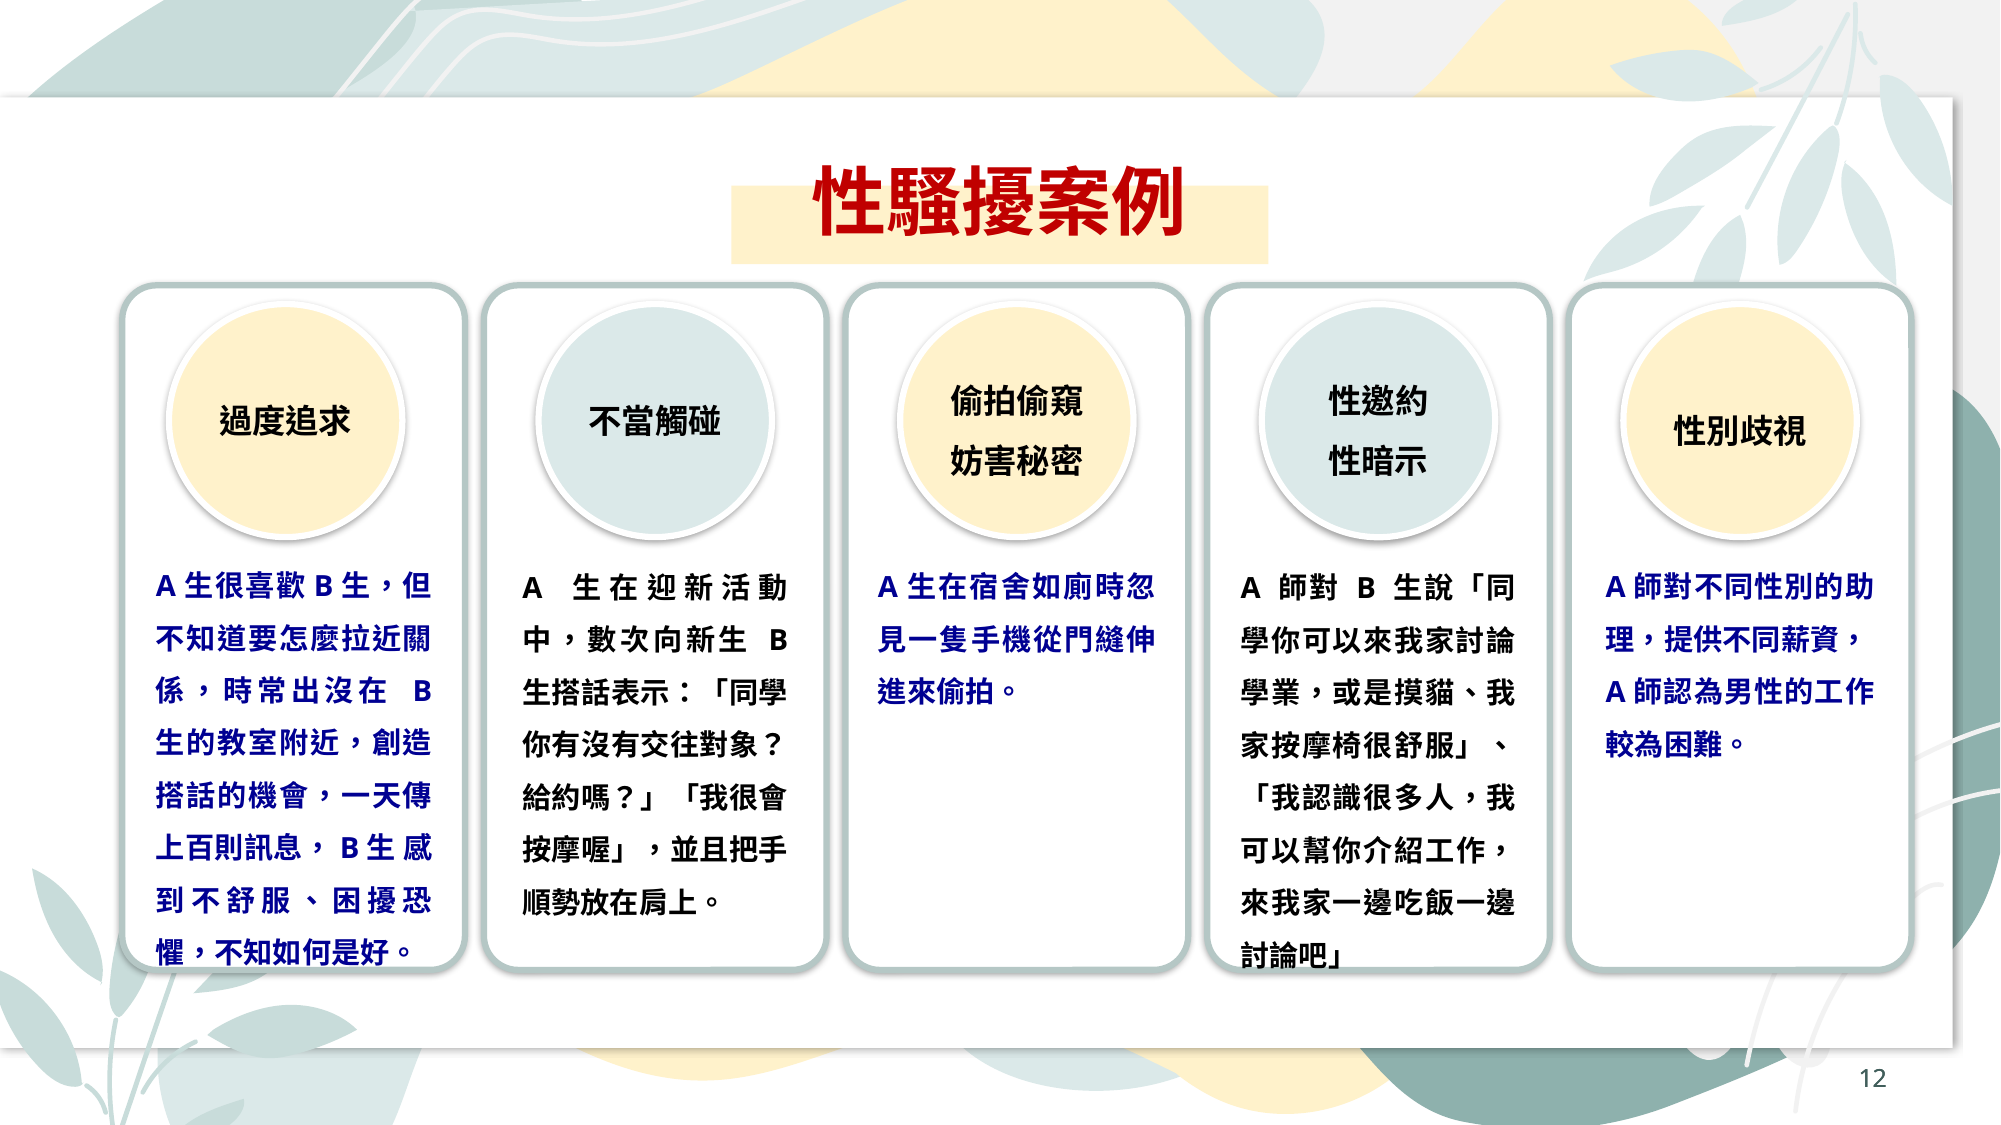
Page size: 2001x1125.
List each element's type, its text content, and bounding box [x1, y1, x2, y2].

text_box A 生在迎新活動中，數次向新生 B 生搭話表示：「同學你有沒有交往對象？給約嗎？」「我很會按摩喔」，並且把手順勢放在肩上。 [507, 544, 803, 927]
text_box 性別歧視 [1620, 300, 1860, 541]
text_box 不當觸碰 [535, 300, 776, 541]
text_box A 師對 B 生說「同學你可以來我家討論學業，或是摸貓、我家按摩椅很舒服」、「我認識很多人，我可以幫你介紹工作，來我家一邊吃飯一邊討論吧」 [1225, 544, 1531, 980]
text_box [480, 282, 830, 974]
text_box [1204, 282, 1553, 970]
text_box [731, 185, 1269, 265]
text_box 偷拍偷窺 妨害秘密 [896, 300, 1137, 541]
text_box 性邀約 性暗示 [1258, 301, 1499, 541]
text_box A生在宿舍如廁時忽見一隻手機從門縫伸進來偷拍。 [863, 543, 1171, 716]
text_box [842, 282, 1192, 974]
title 性騷擾案例 [791, 134, 1209, 260]
text_box [1565, 282, 1915, 974]
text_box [121, 285, 466, 971]
text_box A師對不同性別的助理，提供不同薪資，A師認為男性的工作較為困難。 [1590, 543, 1890, 769]
